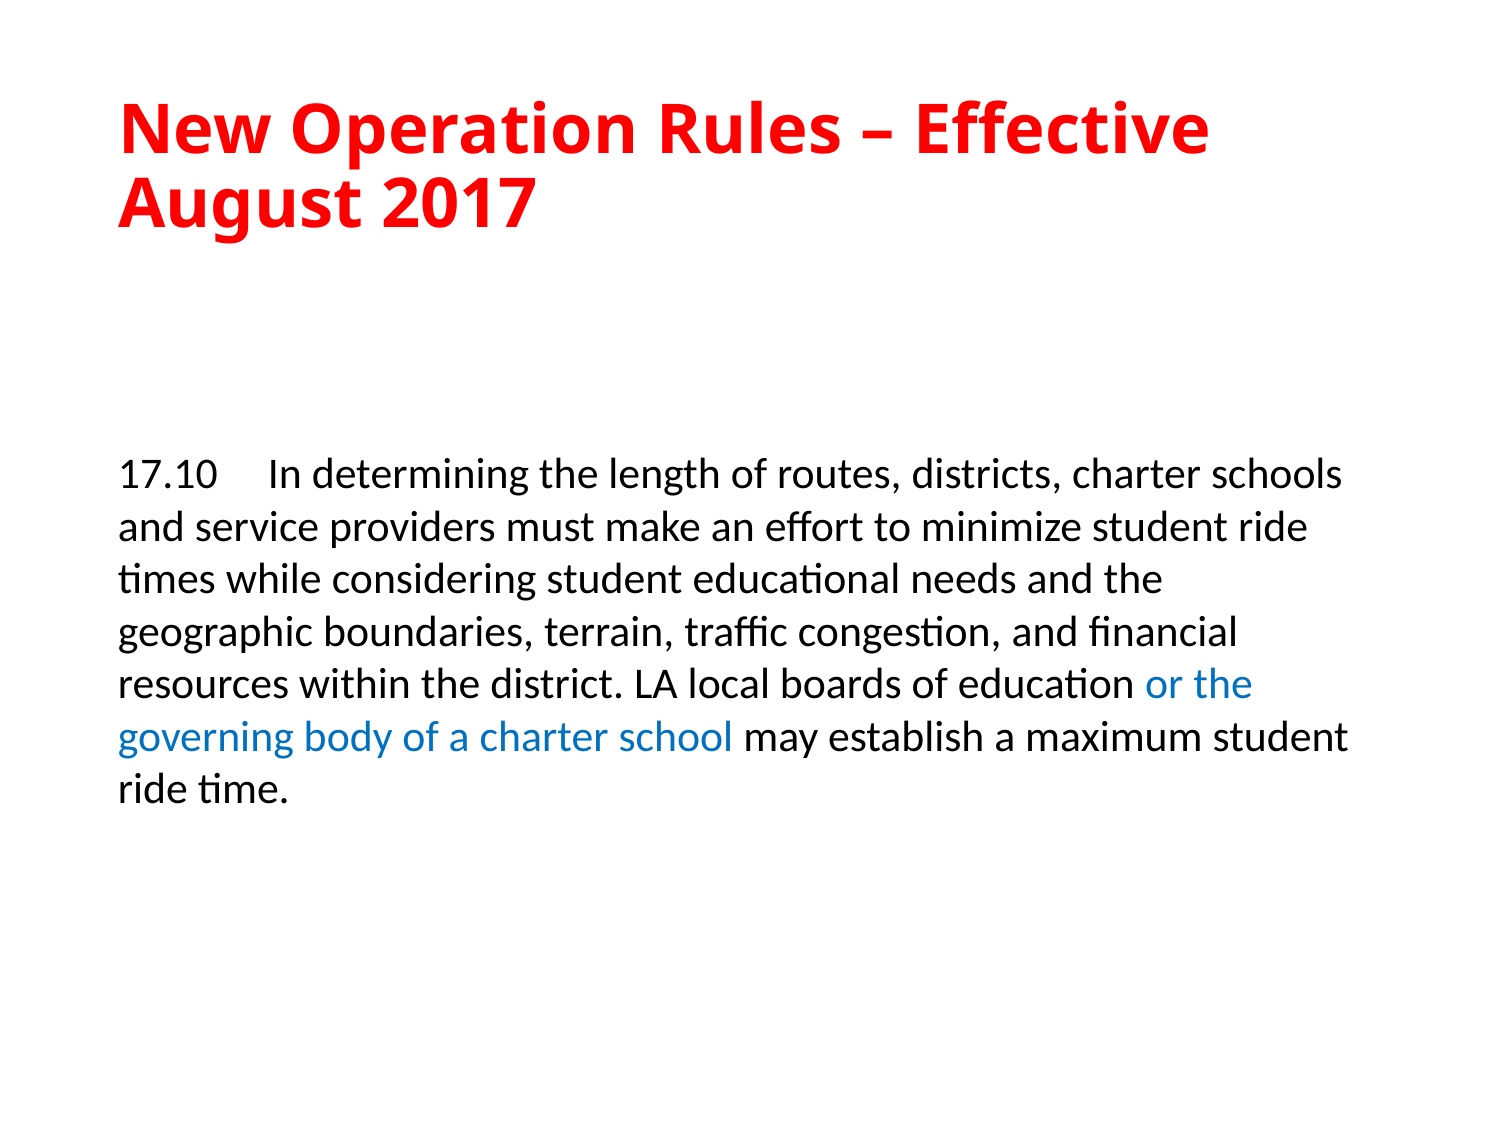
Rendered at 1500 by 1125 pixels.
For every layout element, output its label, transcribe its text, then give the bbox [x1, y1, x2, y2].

text_box 17.10 In determining the length of routes, districts, charter schools and service providers must make an effort to minimize student ride times while considering student educational needs and the geographic boundaries, terrain, traffic congestion, and financial resources within the district. LA local boards of education or the governing body of a charter school may establish a maximum student ride time. [103, 437, 1370, 820]
title New Operation Rules – Effective August 2017 [103, 59, 1397, 278]
